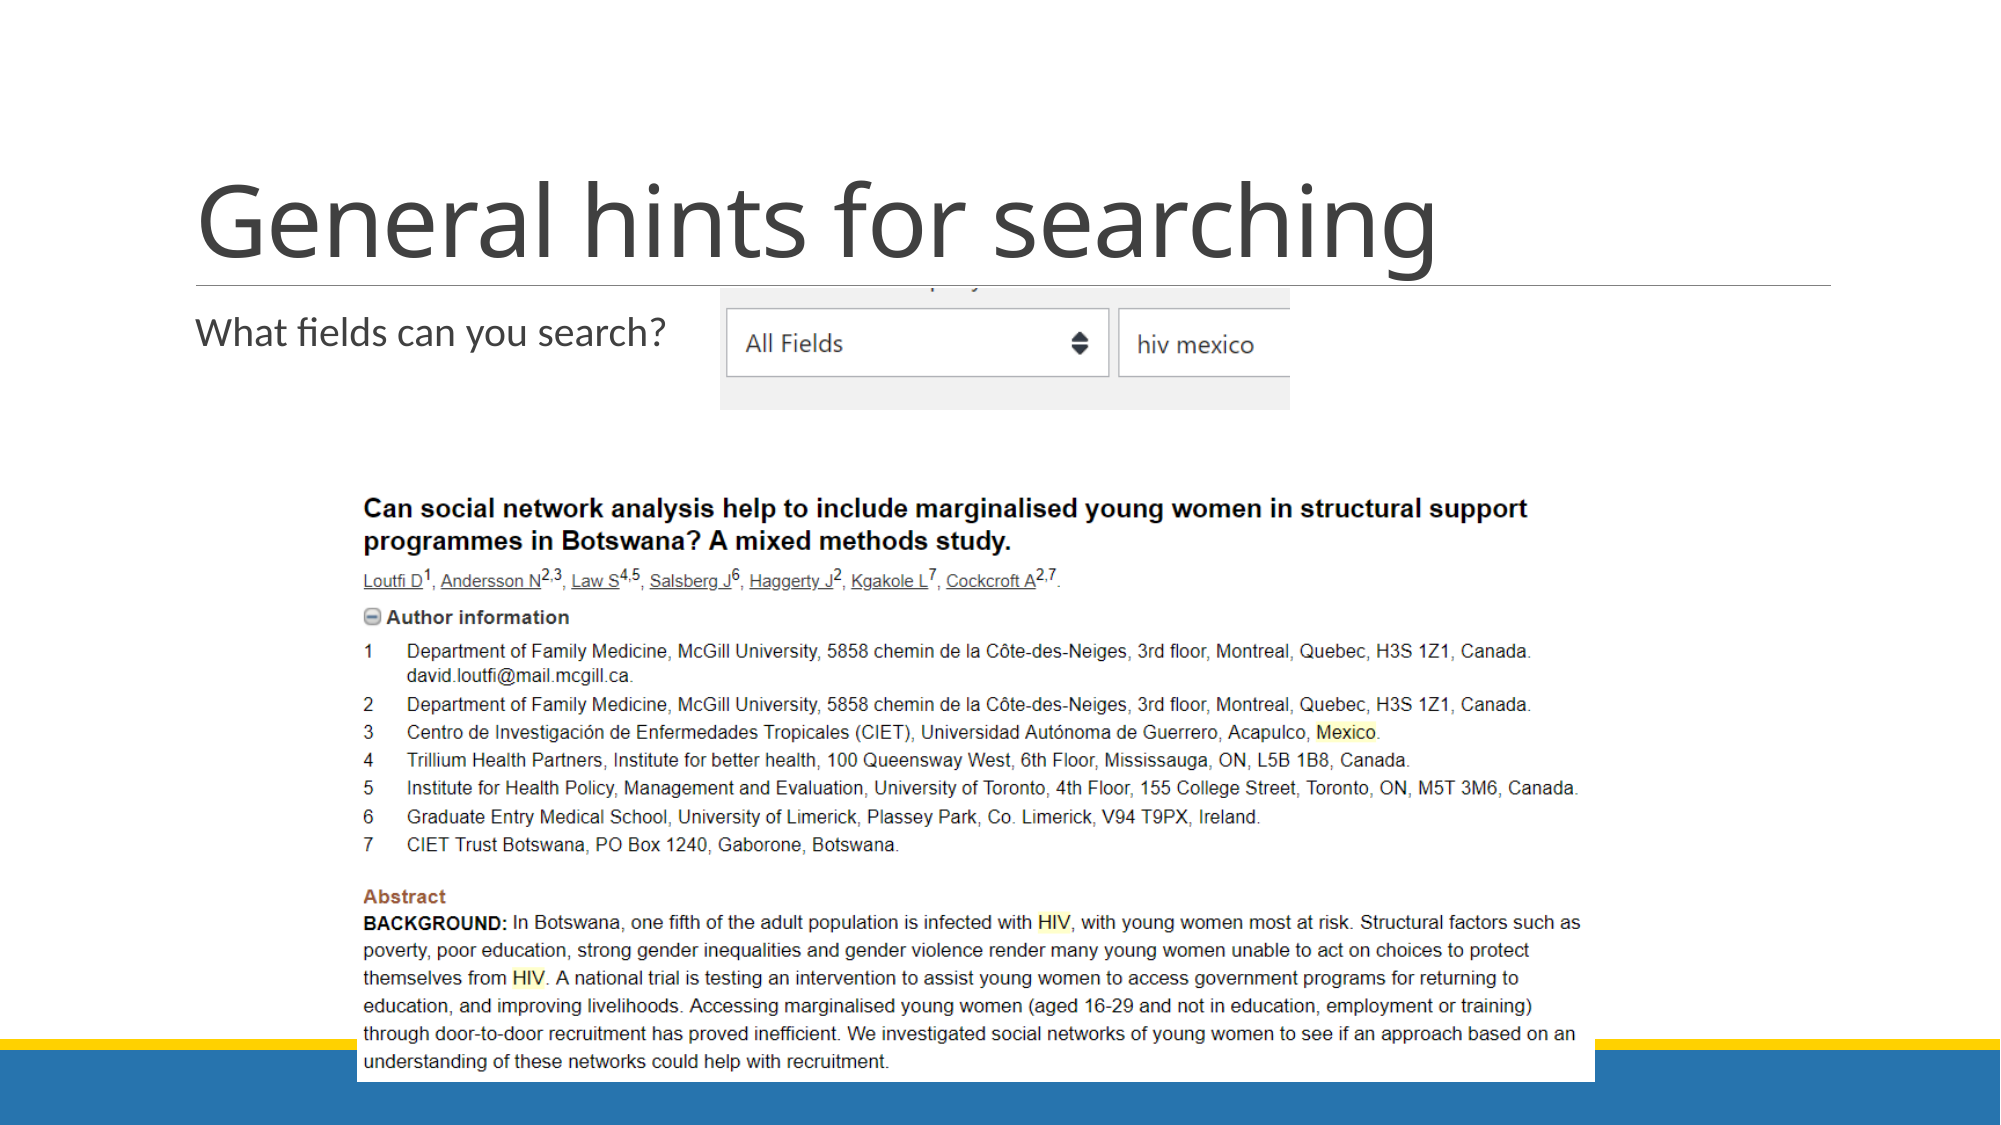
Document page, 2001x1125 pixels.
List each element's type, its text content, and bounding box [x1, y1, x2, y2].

picture [356, 484, 1596, 1082]
picture [719, 287, 1290, 410]
list What fields can you search? [180, 302, 1830, 963]
title General hints for searching [180, 47, 1830, 285]
